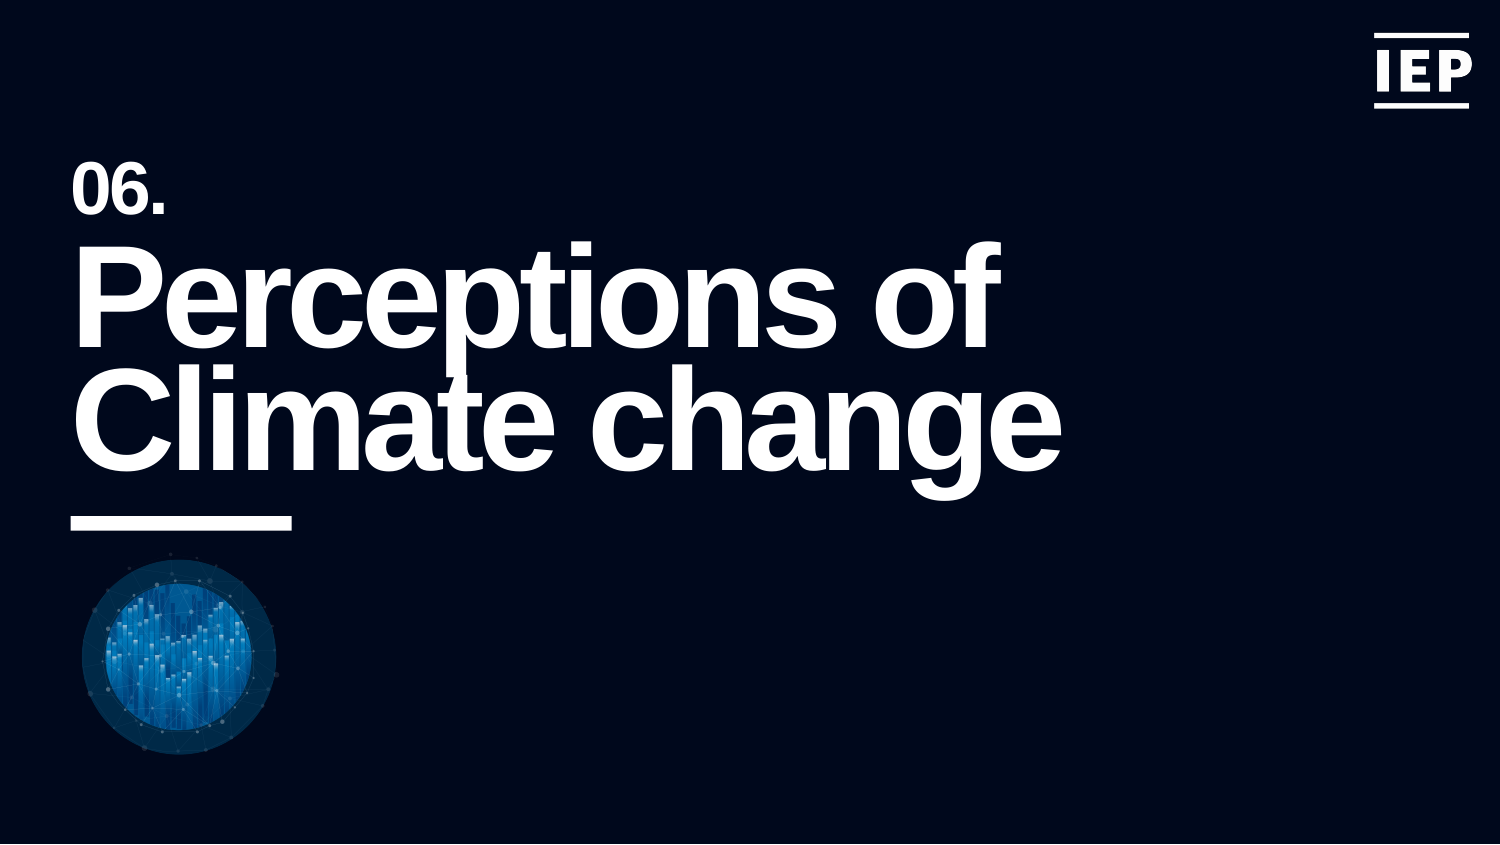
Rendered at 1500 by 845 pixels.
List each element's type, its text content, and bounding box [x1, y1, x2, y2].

text_box 06. [70, 164, 176, 218]
picture [1373, 32, 1473, 109]
text_box Perceptions of Climate change [70, 249, 1318, 521]
text_box [21, 213, 938, 306]
picture [70, 548, 292, 766]
